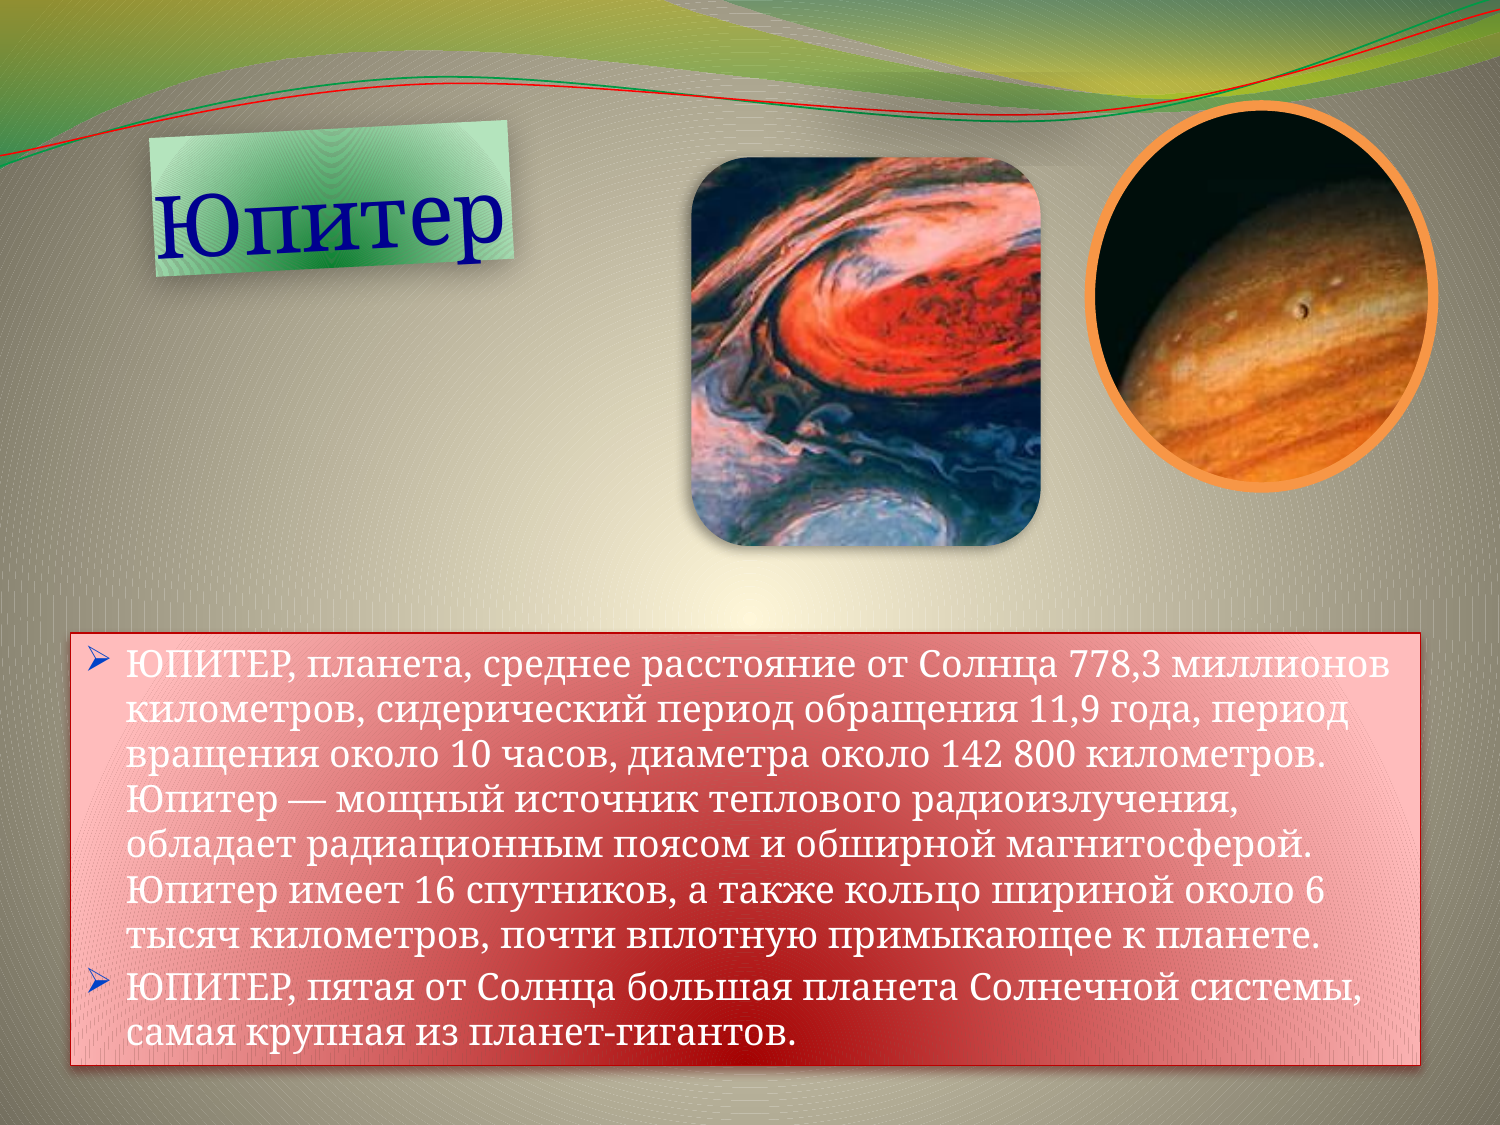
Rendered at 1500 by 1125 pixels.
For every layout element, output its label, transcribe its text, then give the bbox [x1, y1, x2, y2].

picture [1089, 105, 1434, 488]
picture [691, 157, 1041, 547]
title Юпитер [148, 119, 515, 278]
list ЮПИТЕР, планета, среднее расстояние от Солнца 778,3 миллионов километров, сидерический период обращения 11,9 года, период вращения около 10 часов, диаметра около 142 800 километров. Юпитер — мощный источник теплового радиоизлучения, обладает радиационным поясом и обширной магнитосферой. Юпитер имеет 16 спутников, а также кольцо шириной около 6 тысяч километров, почти вплотную примыкающее к планете. ЮПИТЕР, пятая от Солнца большая планета Солнечной системы, самая крупная из планет-гигантов. [70, 632, 1421, 1066]
